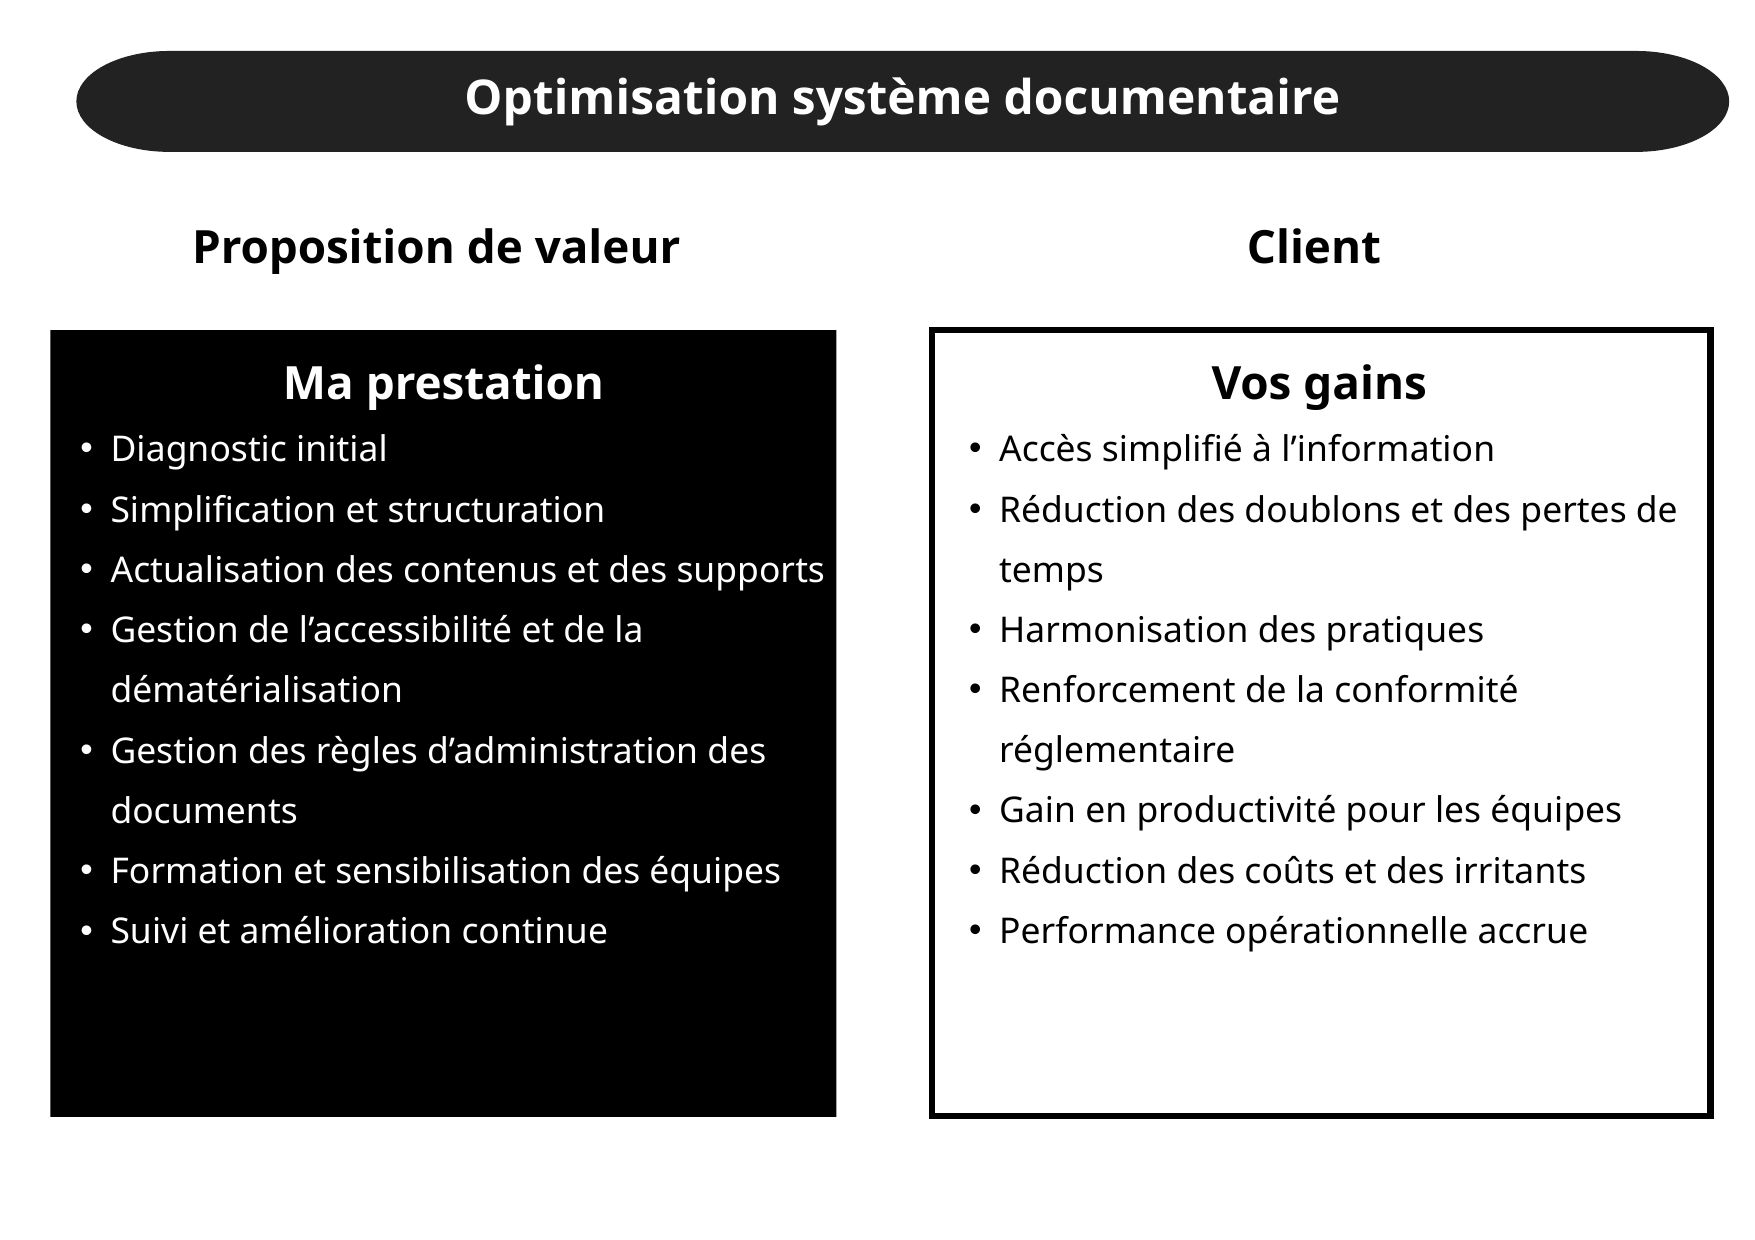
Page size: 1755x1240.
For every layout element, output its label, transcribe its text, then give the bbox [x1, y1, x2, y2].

text_box Proposition de valeur [50, 208, 822, 273]
text_box Ma prestation [50, 344, 837, 409]
text_box Diagnostic initial Simplification et structuration Actualisation des contenus et des supports Gestion de l’accessibilité et de la dématérialisation Gestion des règles d’administration des documents Formation et sensibilisation des équipes Suivi et amélioration continue [50, 409, 837, 951]
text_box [931, 329, 1711, 1117]
text_box Client [928, 208, 1700, 273]
text_box [50, 330, 837, 344]
text_box [50, 951, 837, 1117]
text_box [76, 50, 1730, 153]
